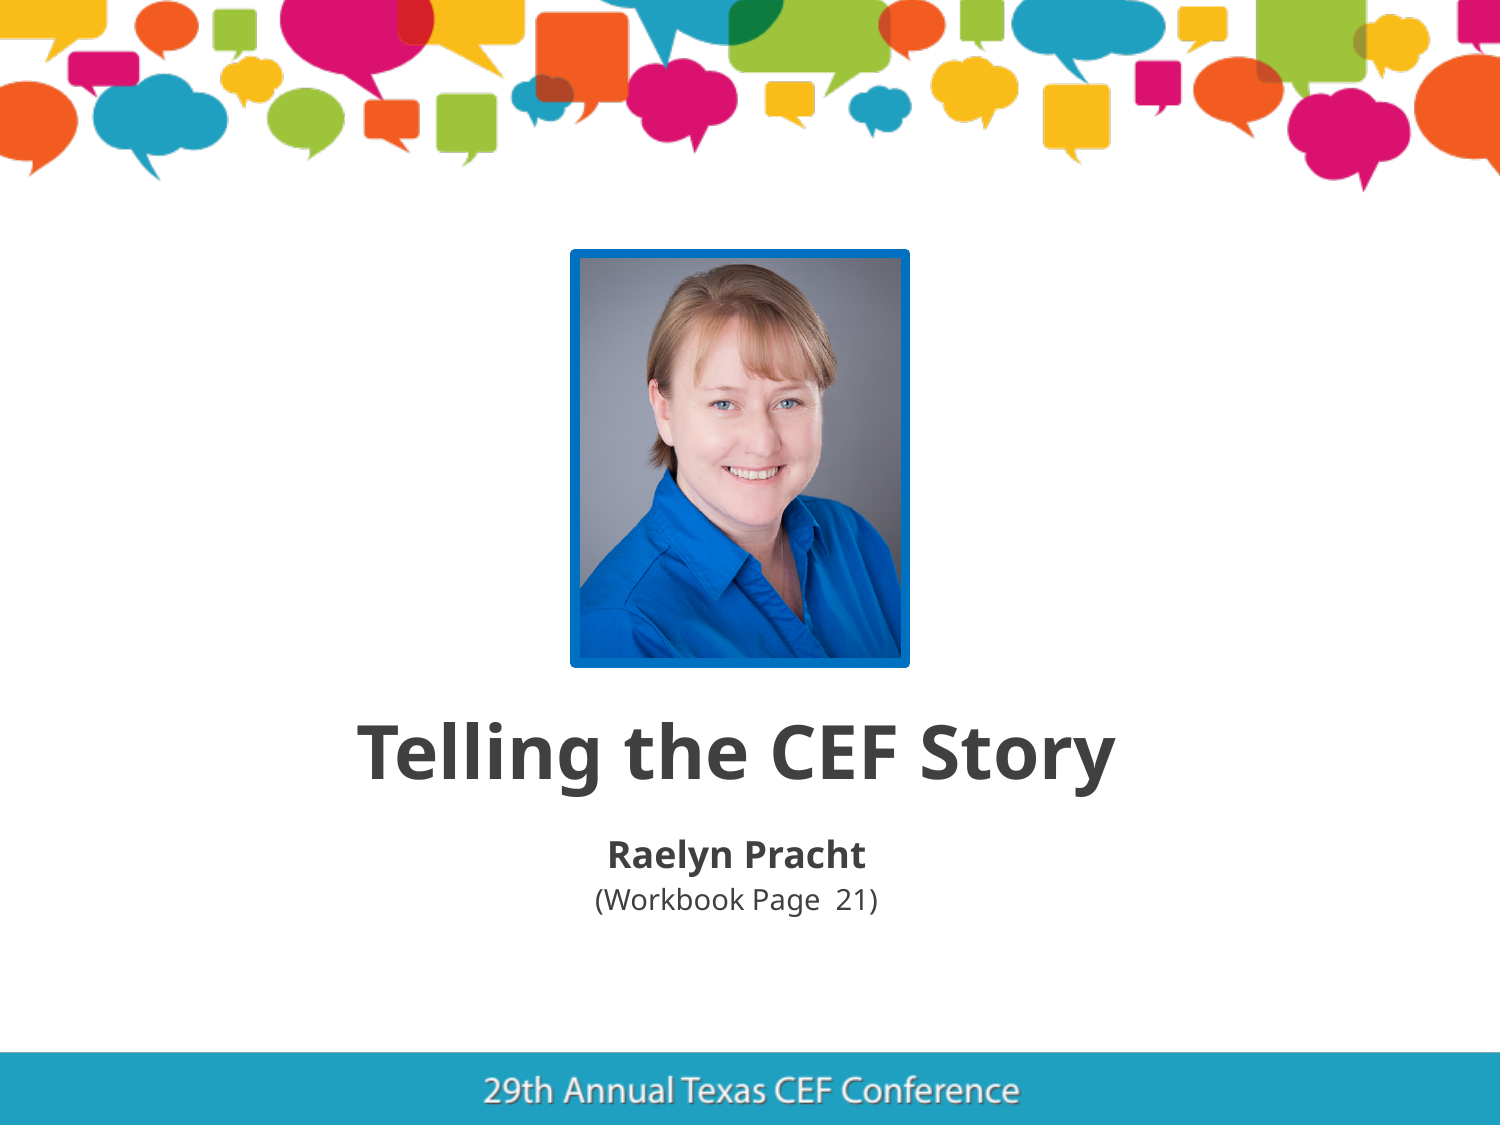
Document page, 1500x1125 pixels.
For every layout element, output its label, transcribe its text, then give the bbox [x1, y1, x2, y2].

picture [579, 258, 902, 659]
text_box Raelyn Pracht (Workbook Page 21) [452, 823, 1022, 933]
text_box Telling the CEF Story [123, 696, 1350, 817]
